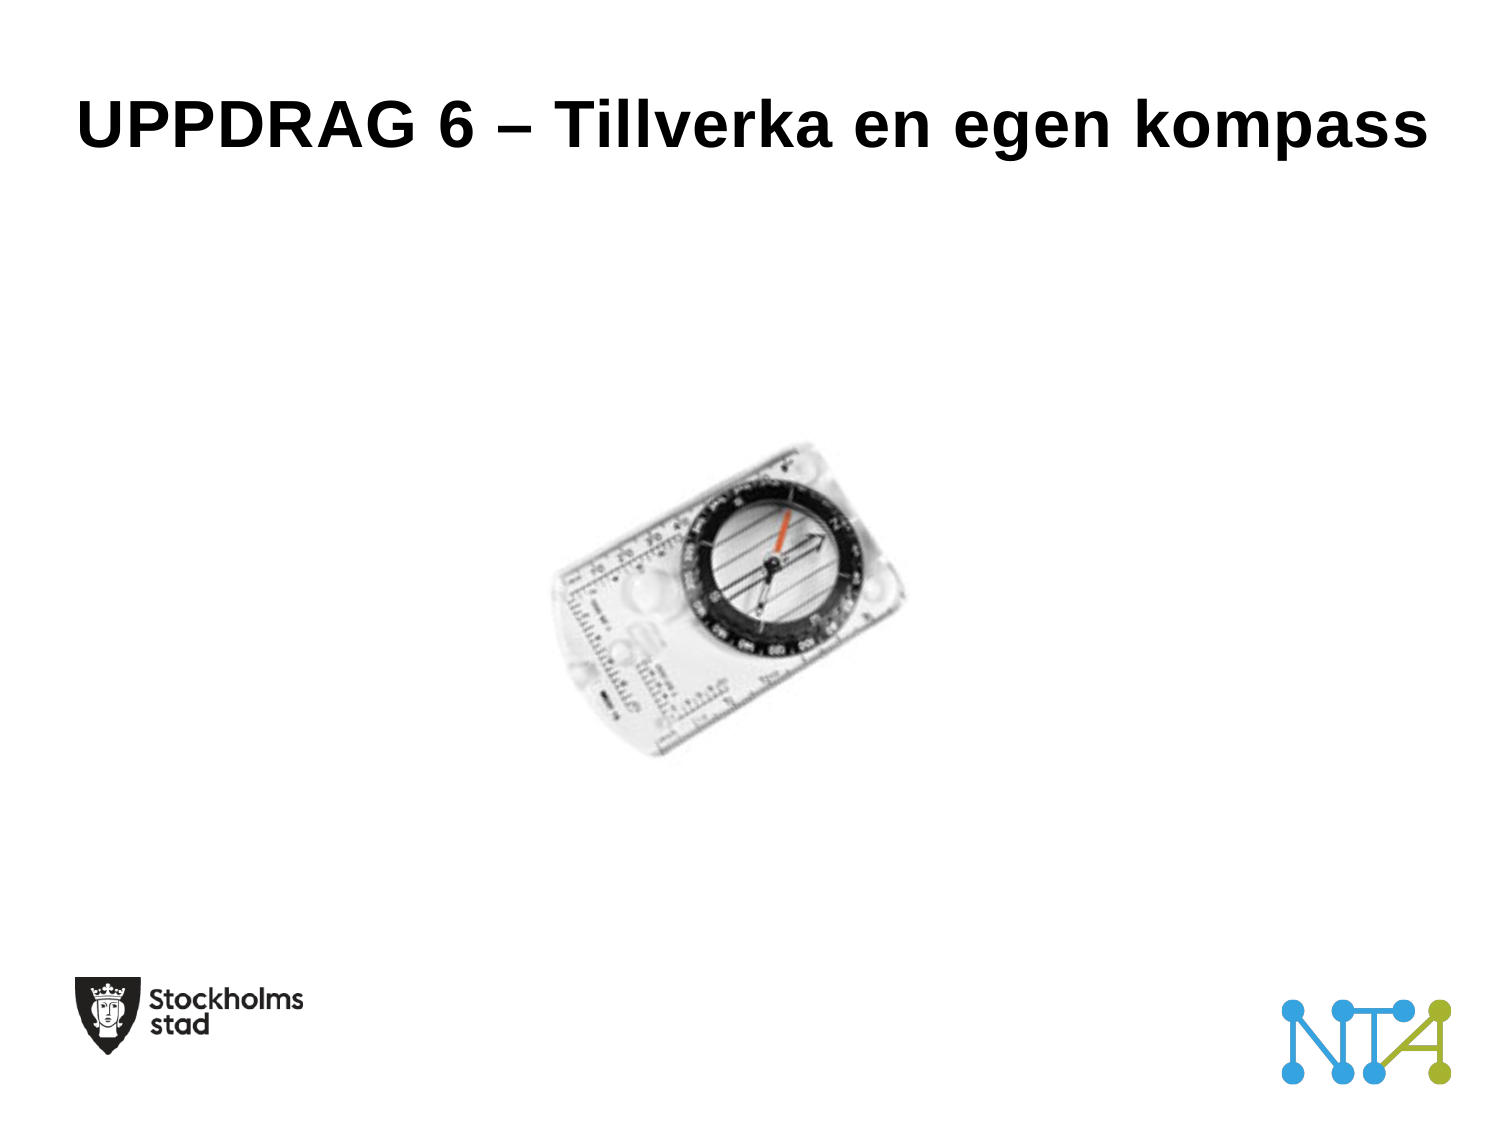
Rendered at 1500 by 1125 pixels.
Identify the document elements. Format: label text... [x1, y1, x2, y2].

picture [481, 341, 970, 854]
picture [75, 977, 303, 1055]
picture [1280, 996, 1453, 1088]
title UPPDRAG 6 – Tillverka en egen kompass [76, 90, 1483, 185]
